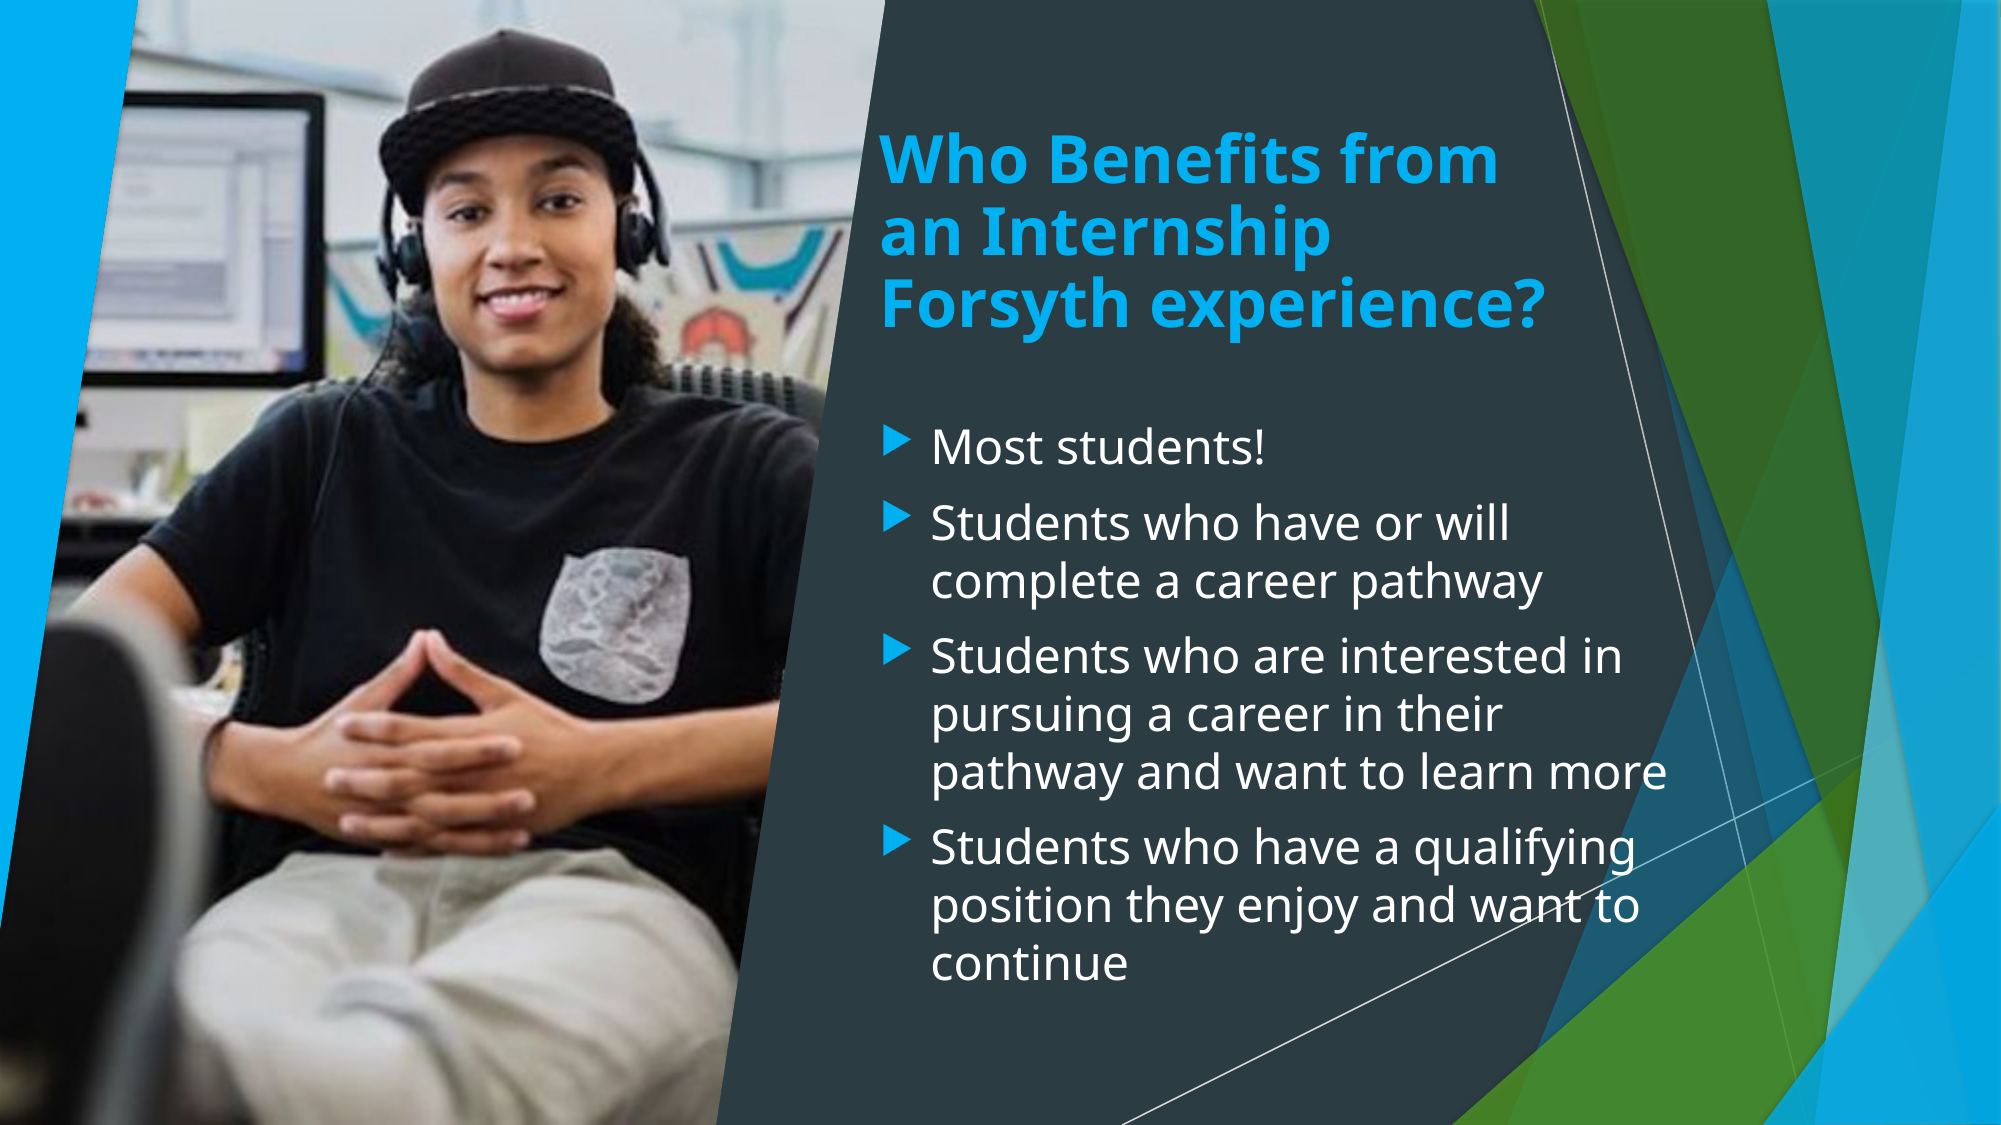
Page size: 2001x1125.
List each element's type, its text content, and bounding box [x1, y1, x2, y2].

title Who Benefits from an Internship Forsyth experience? [890, 118, 1579, 330]
picture [0, 0, 886, 1125]
list Most students! Students who have or will complete a career pathway Students who are interested in pursuing a career in their pathway and want to learn more Students who have a qualifying position they enjoy and want to continue [890, 409, 1702, 1046]
